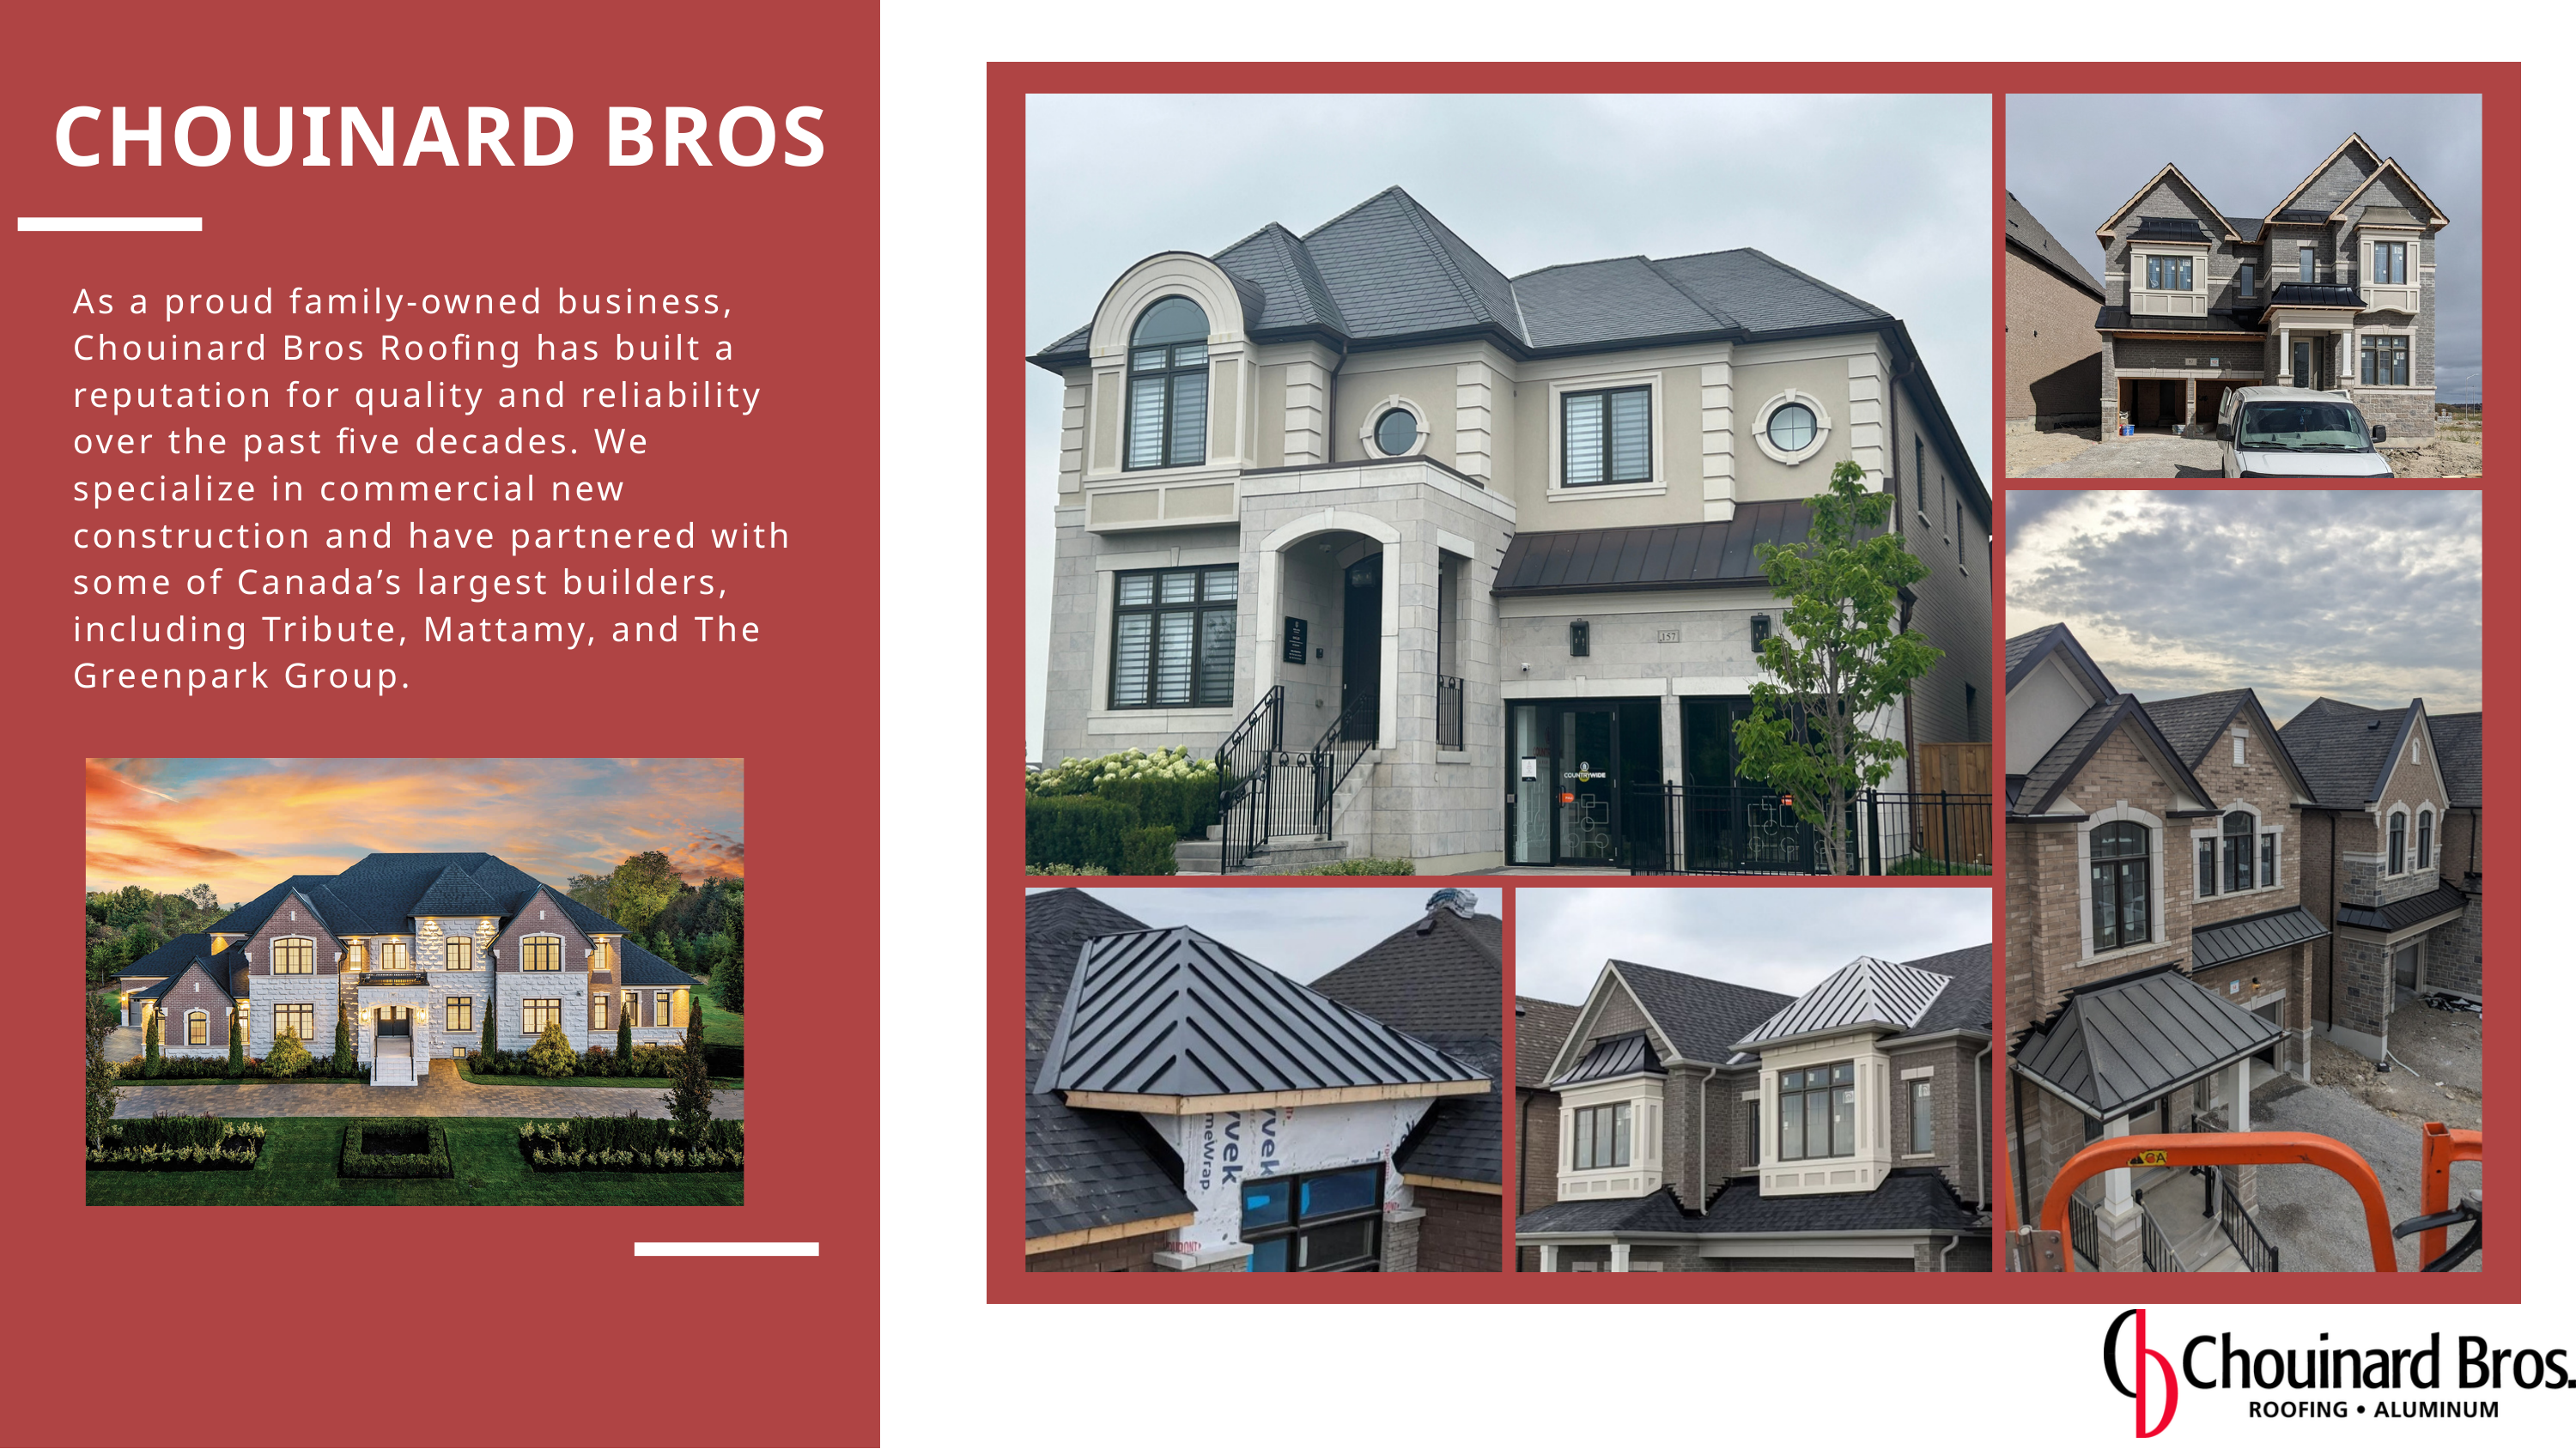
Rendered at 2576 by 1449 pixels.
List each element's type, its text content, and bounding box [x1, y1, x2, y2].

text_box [986, 62, 2522, 1304]
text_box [1025, 93, 2482, 1273]
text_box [61, 223, 819, 788]
text_box [2104, 1309, 2576, 1438]
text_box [0, 0, 881, 1449]
text_box CHOUINARD BROS [884, 67, 892, 183]
